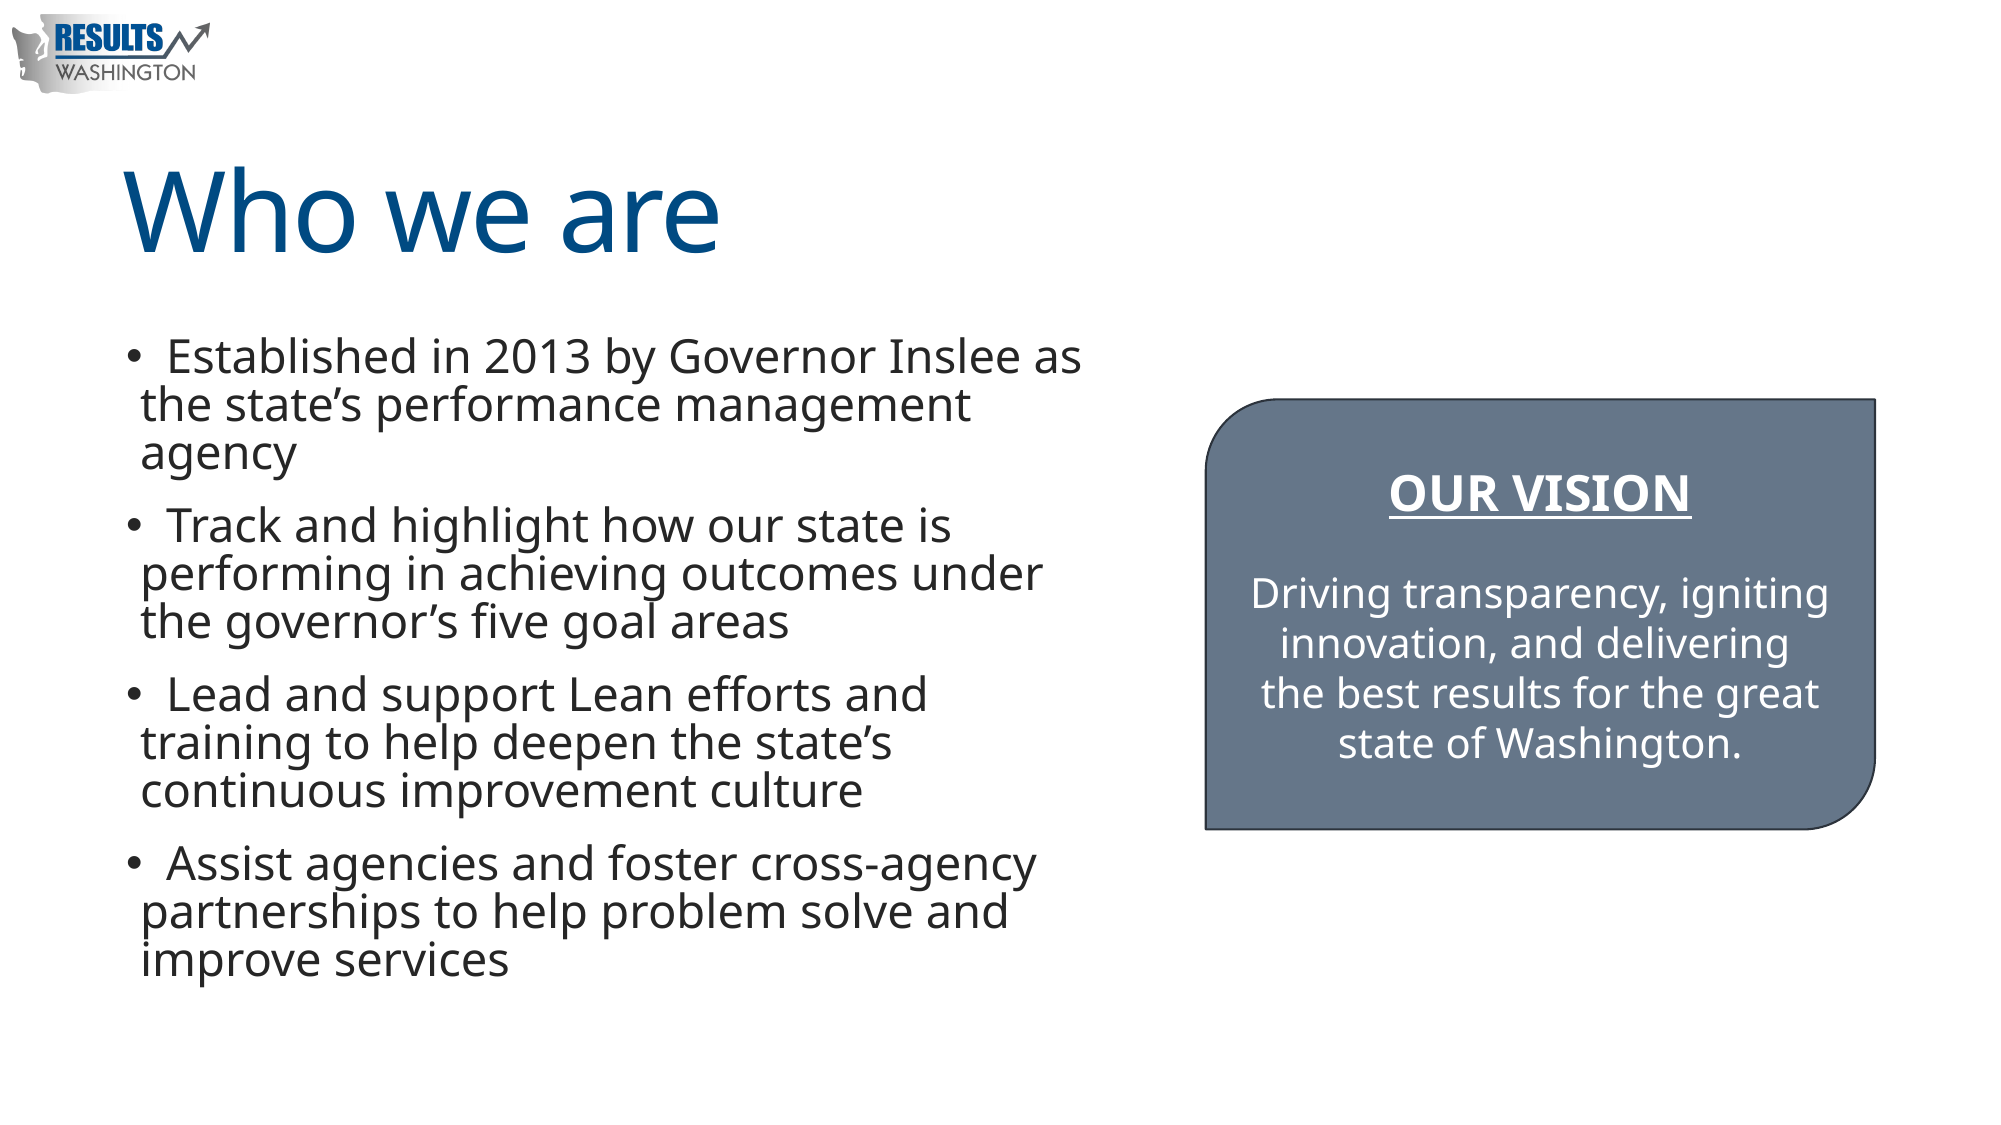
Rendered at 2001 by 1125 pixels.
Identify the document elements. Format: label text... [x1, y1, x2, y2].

list Established in 2013 by Governor Inslee as the state’s performance management agency Track and highlight how our state is performing in achieving outcomes under the governor’s five goal areas Lead and support Lean efforts and training to help deepen the state’s continuous improvement culture Assist agencies and foster cross-agency partnerships to help problem solve and improve services [111, 327, 1121, 1000]
title Who we are [107, 81, 1875, 354]
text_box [12, 1, 210, 94]
text_box OUR VISION Driving transparency, igniting innovation, and delivering the best results for the great state of Washington. [1204, 398, 1877, 831]
